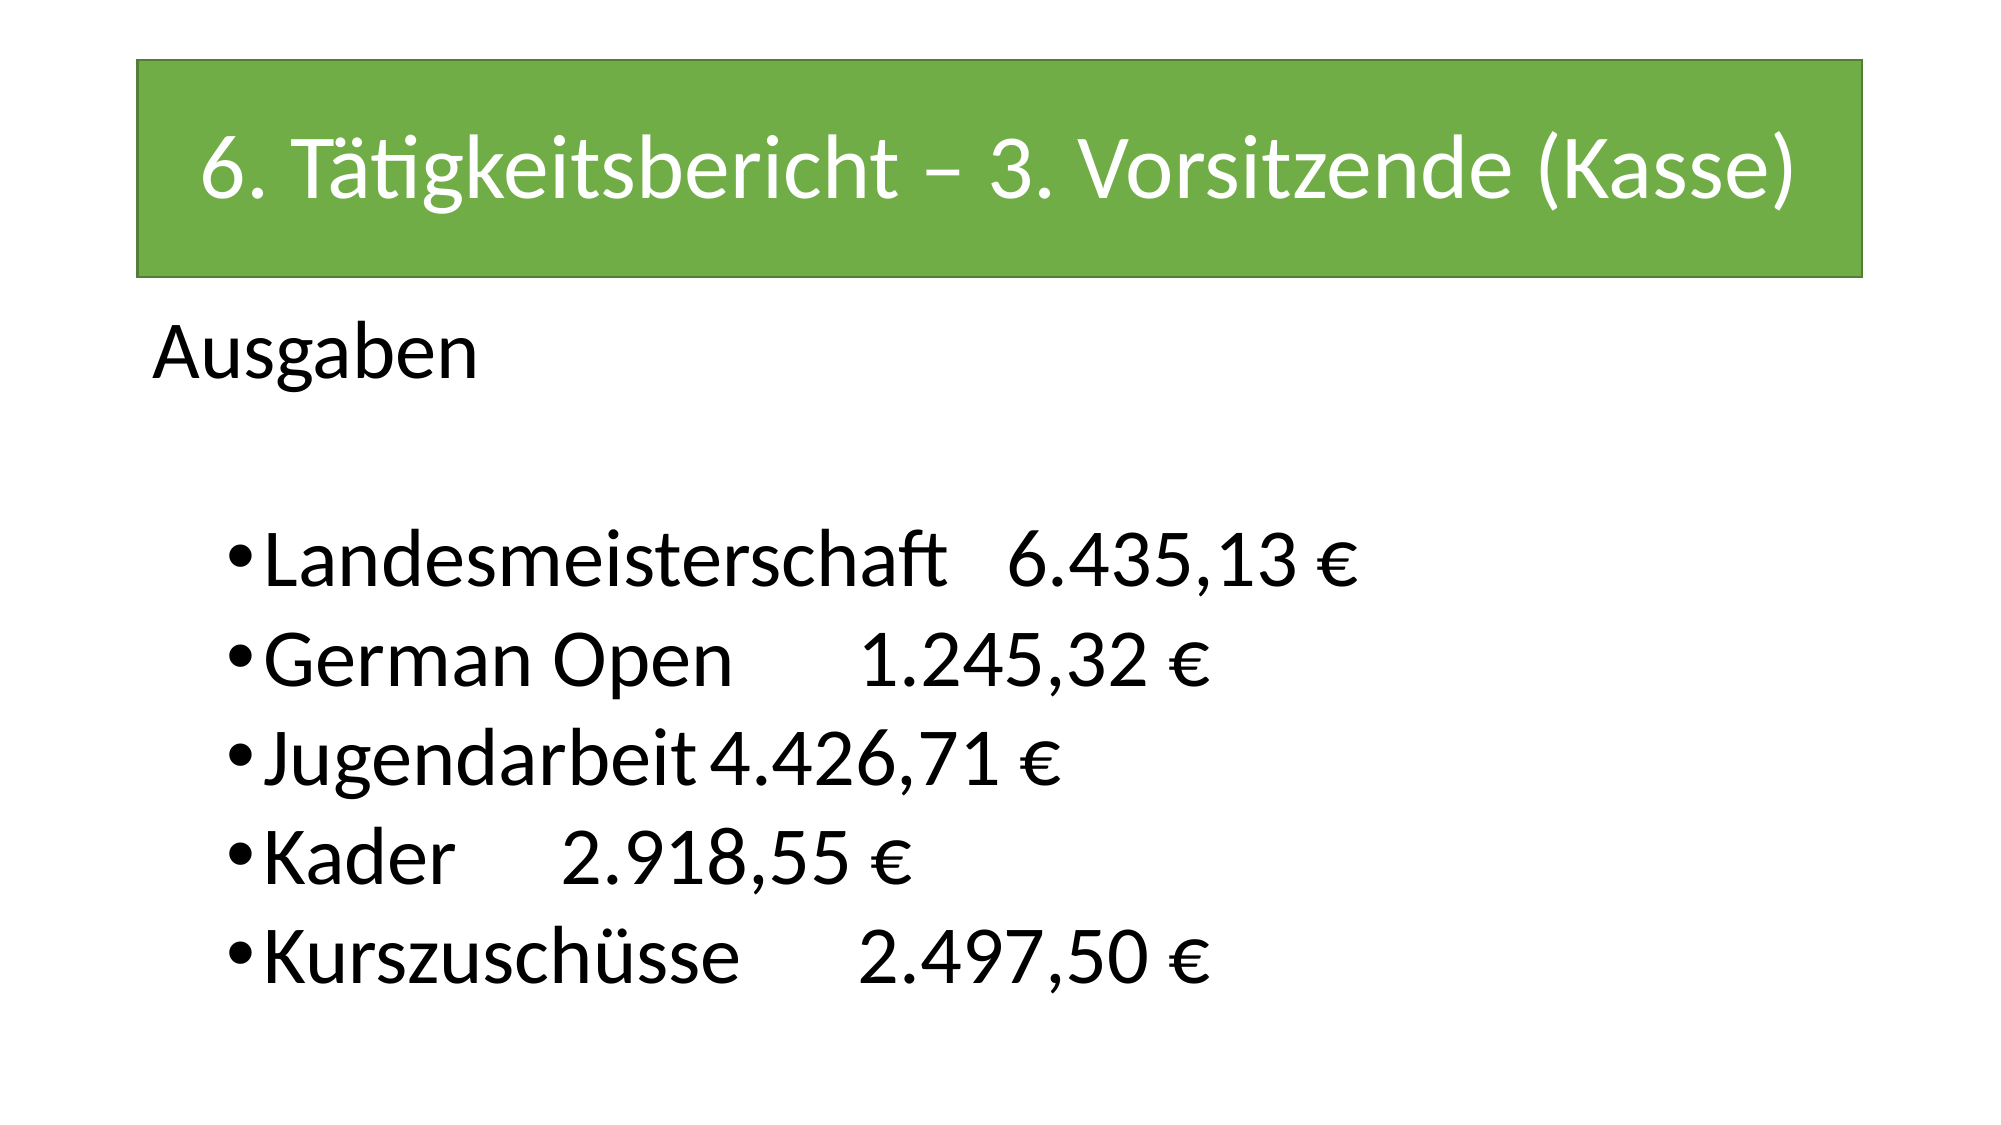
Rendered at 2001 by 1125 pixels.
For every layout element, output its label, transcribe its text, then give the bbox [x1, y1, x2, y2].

list Ausgaben Landesmeisterschaft 6.435,13 € German Open 1.245,32 € Jugendarbeit 4.426,71 € Kader 2.918,55 € Kurszuschüsse 2.497,50 € [137, 299, 1863, 1014]
title 6. Tätigkeitsbericht – 3. Vorsitzende (Kasse) [136, 59, 1863, 278]
